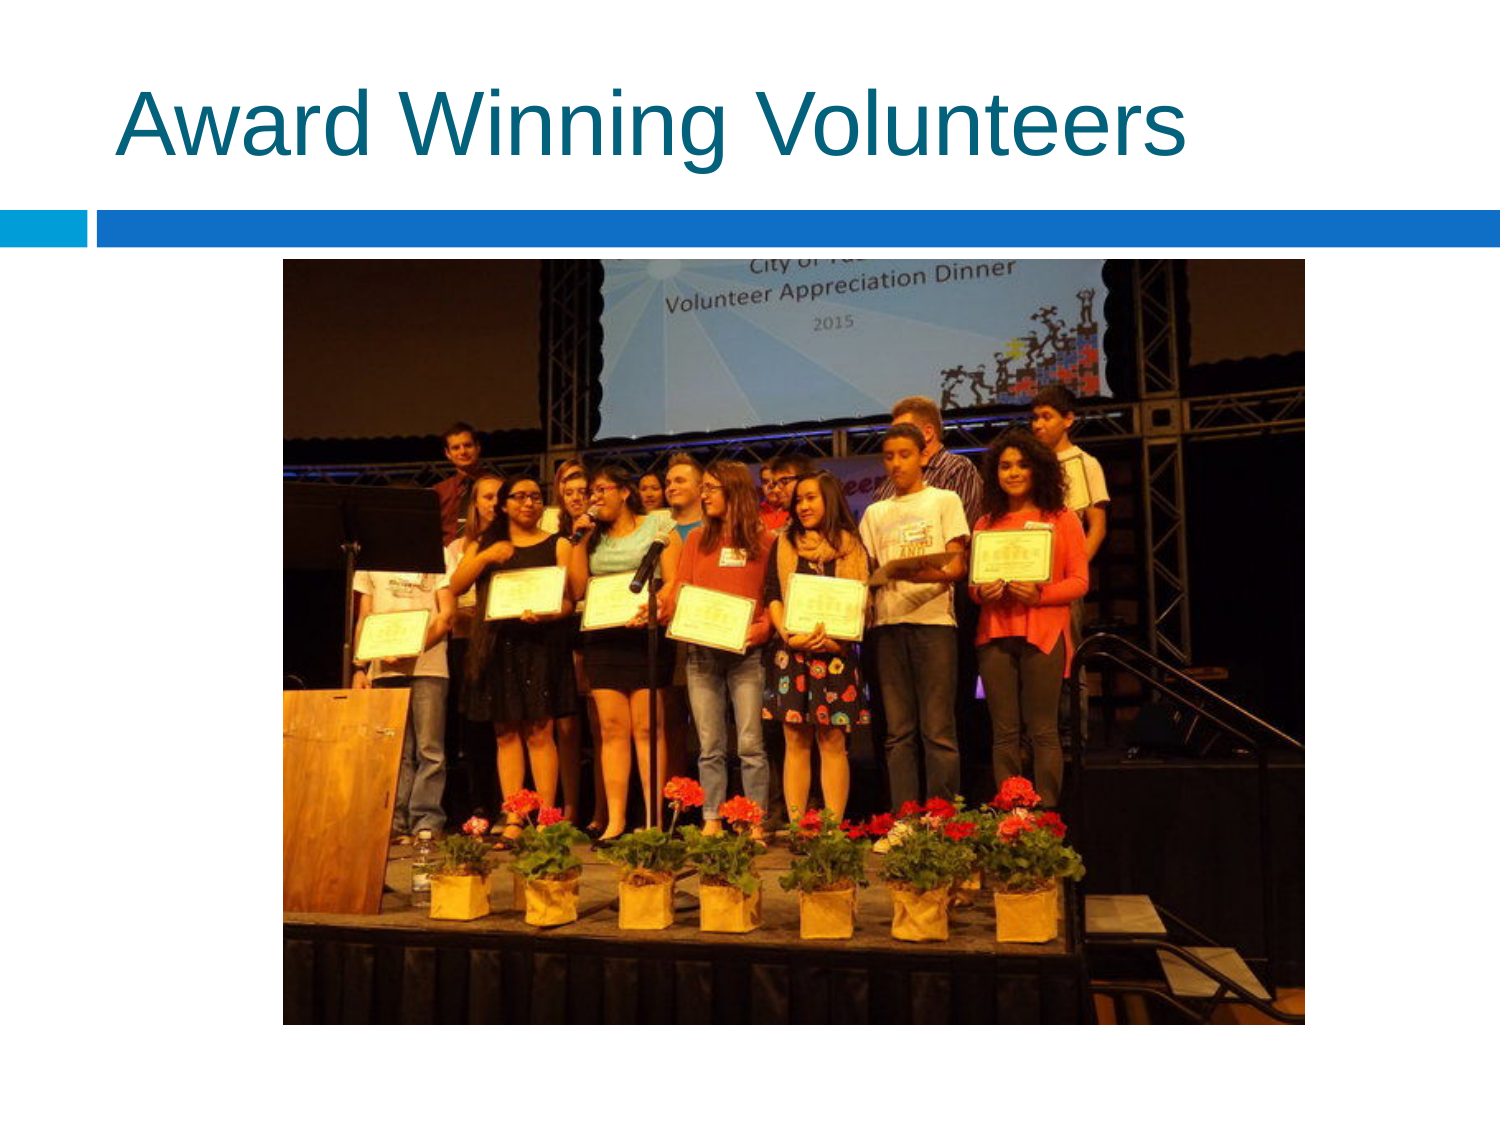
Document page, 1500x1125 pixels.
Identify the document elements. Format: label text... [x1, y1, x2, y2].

picture [283, 259, 1305, 1026]
title Award Winning Volunteers [100, 37, 1438, 200]
